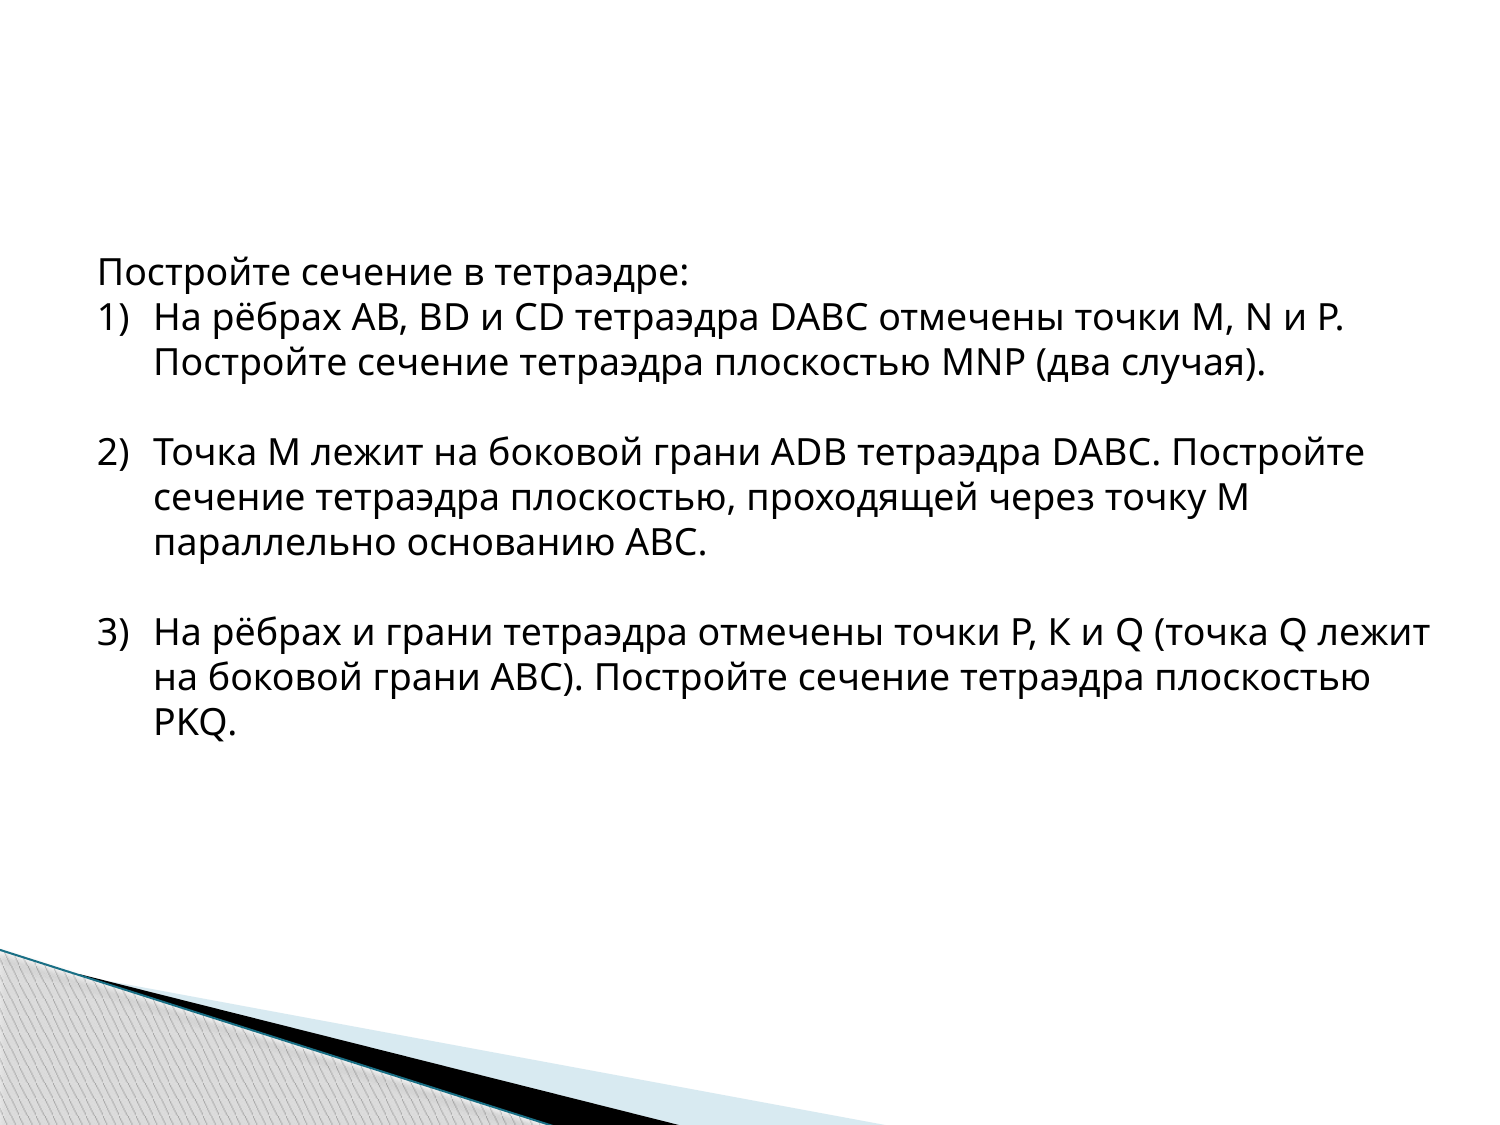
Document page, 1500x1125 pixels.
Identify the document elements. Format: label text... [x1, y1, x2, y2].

text_box Постройте сечение в тетраэдре: На рёбрах АВ, ВD и СD тетраэдра DABC отмечены точки M, N и Р. Постройте сечение тетраэдра плоскостью MNP (два случая). Точка М лежит на боковой грани АDВ тетраэдра DАВС. Постройте сечение тетраэдра плоскостью, проходящей через точку М параллельно основанию АВС. На рёбрах и грани тетраэдра отмечены точки Р, К и Q (точка Q лежит на боковой грани АВС). Постройте сечение тетраэдра плоскостью PKQ. [82, 140, 1454, 751]
